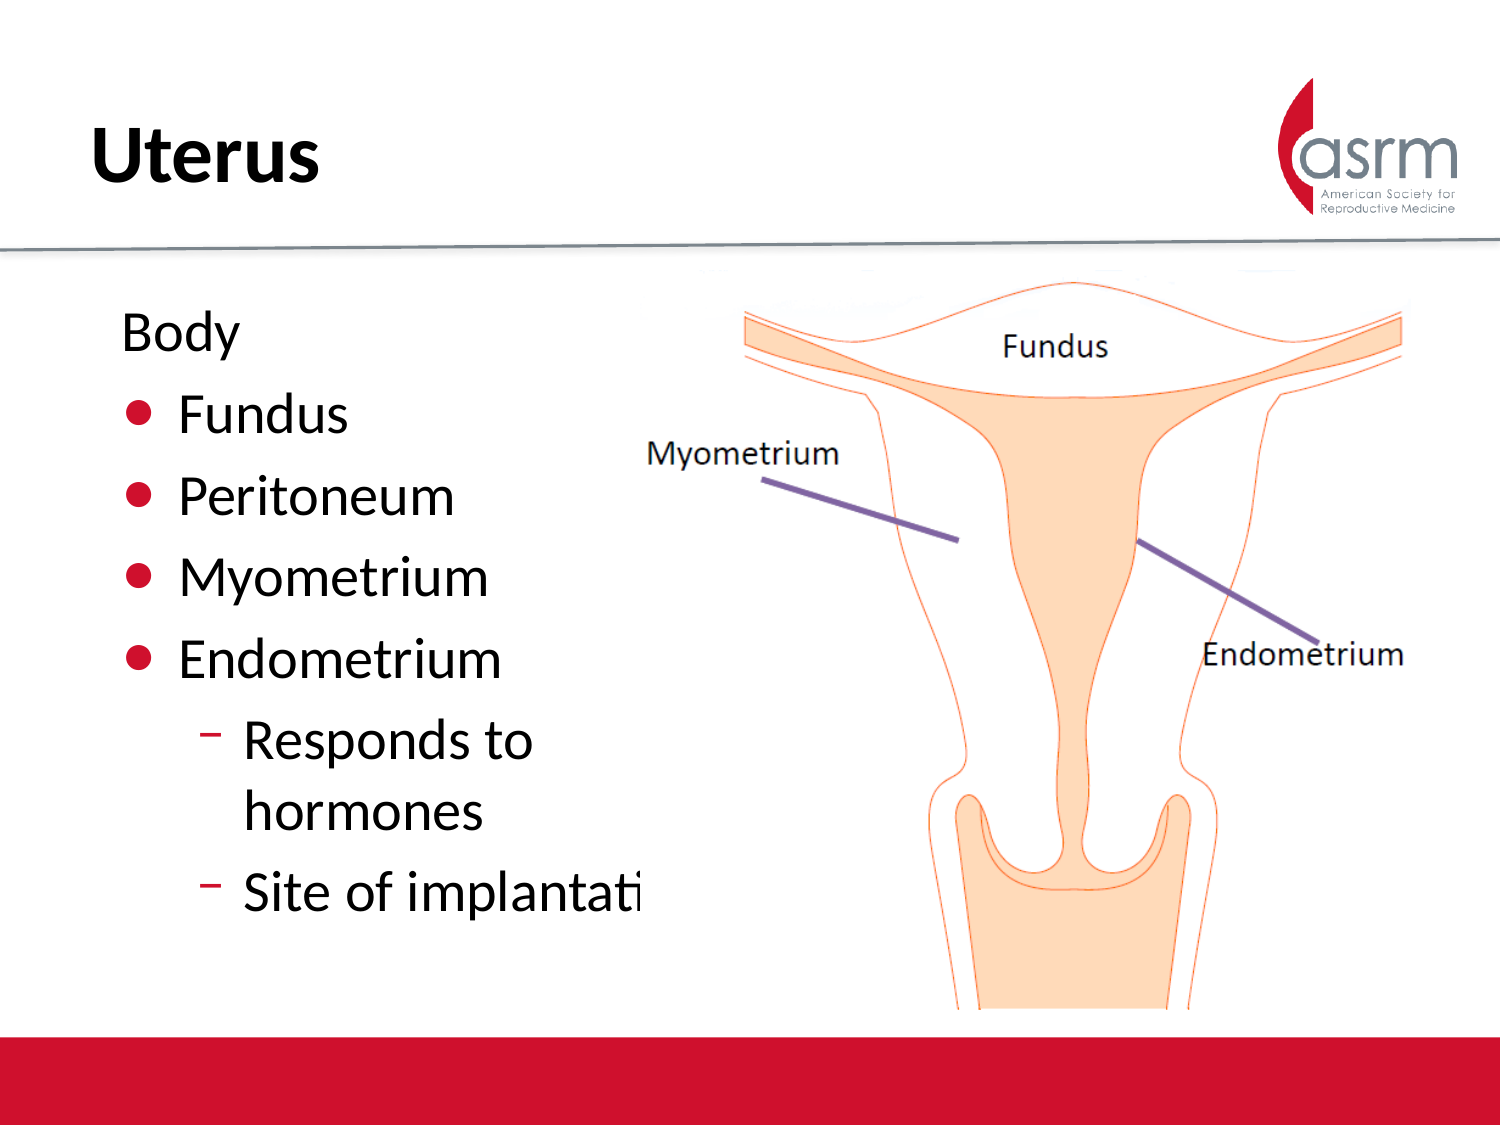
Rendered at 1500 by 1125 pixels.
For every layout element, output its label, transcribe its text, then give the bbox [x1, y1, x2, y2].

title Uterus [75, 77, 1366, 221]
list Body Fundus Peritoneum Myometrium Endometrium Responds to hormones Site of implantation [106, 285, 635, 973]
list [640, 270, 1411, 1017]
picture [1275, 70, 1461, 219]
